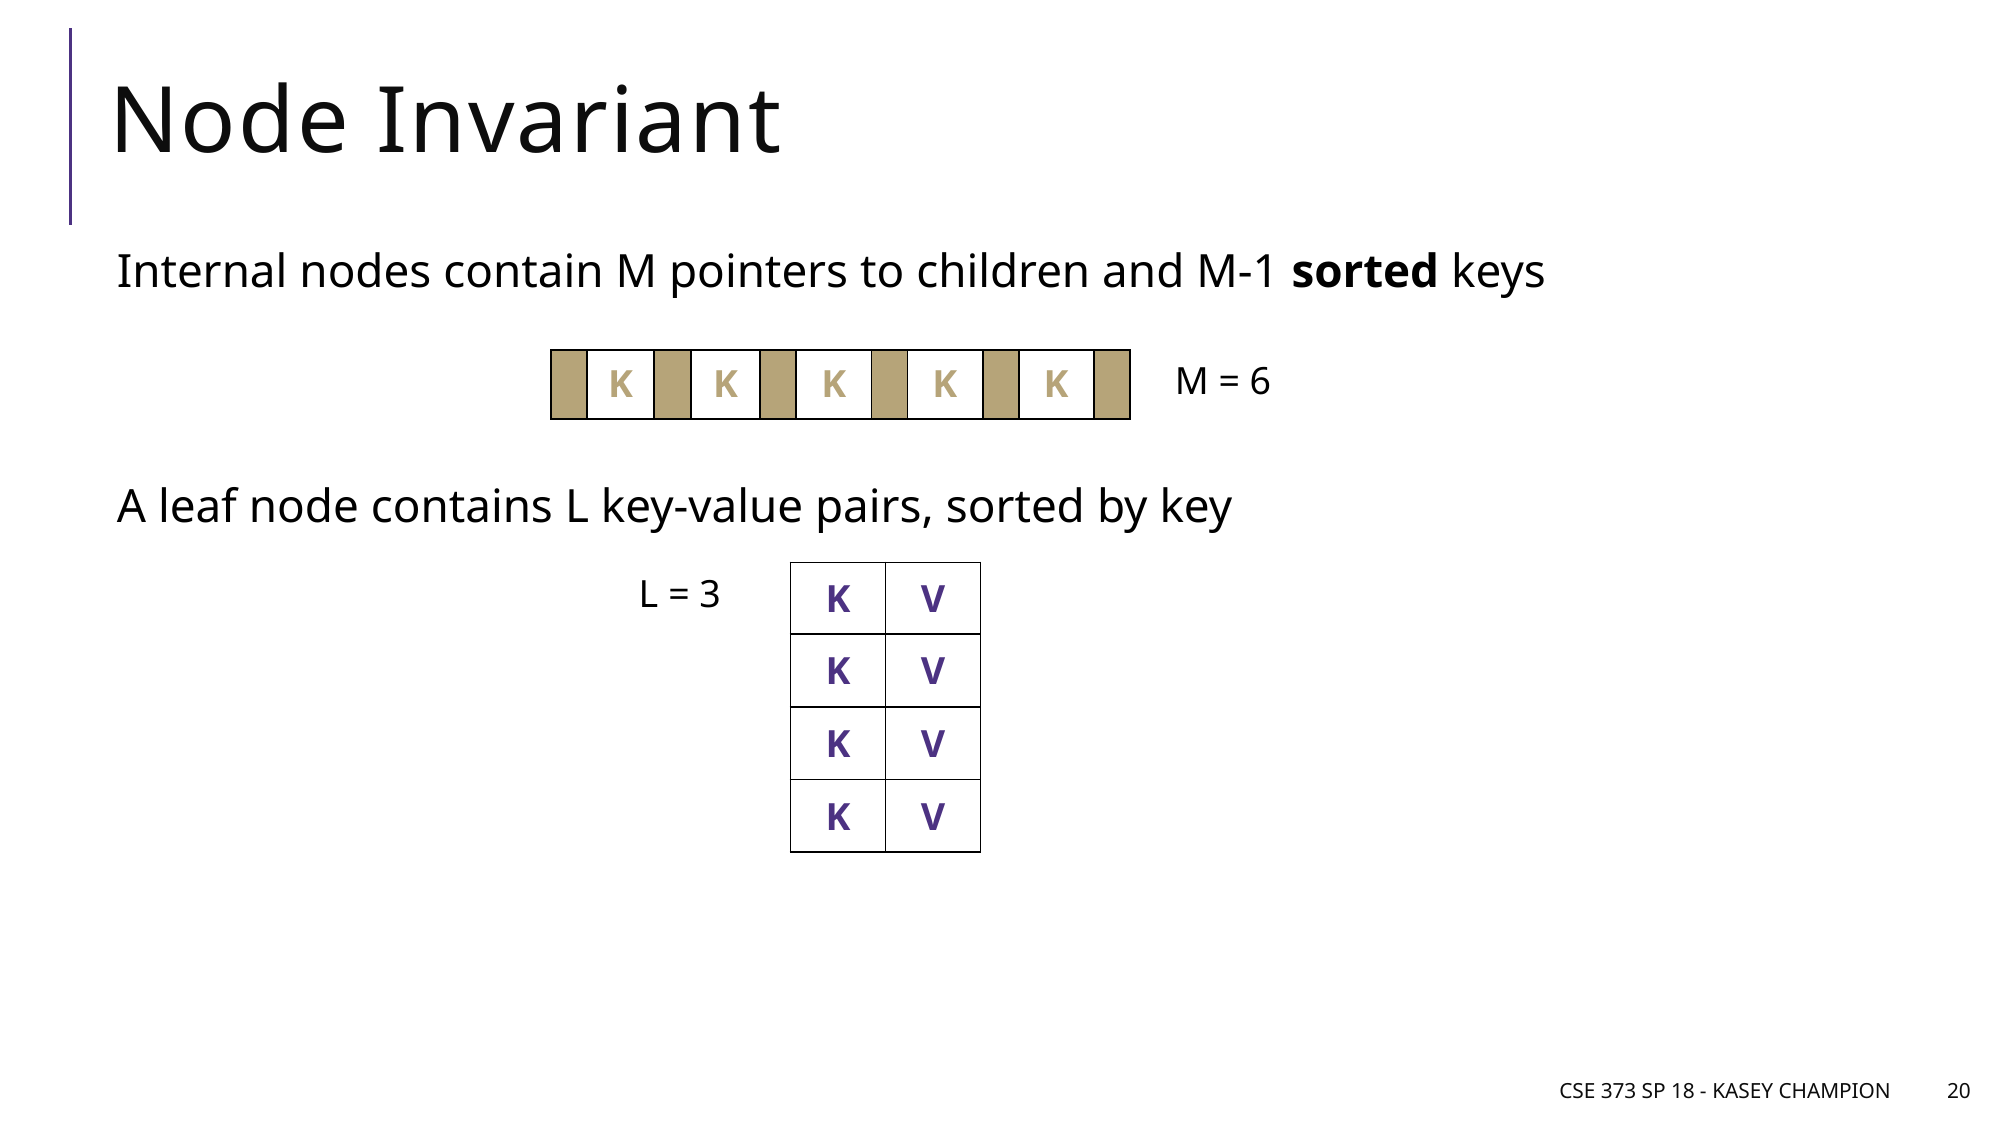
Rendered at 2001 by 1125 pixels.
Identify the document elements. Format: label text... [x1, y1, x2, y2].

table_header K [588, 351, 653, 418]
table_cell K [791, 708, 885, 779]
table_header K [1020, 351, 1093, 418]
table_header K [692, 351, 759, 418]
list Internal nodes contain M pointers to children and M-1 sorted keys A leaf node contains L key-value pairs, sorted by key [94, 240, 1930, 1035]
title Node Invariant [94, 43, 1930, 210]
table_header [655, 351, 690, 418]
table_header K [908, 351, 982, 418]
table_cell K [791, 635, 885, 706]
table_cell V [886, 780, 980, 851]
table_header K [797, 351, 871, 418]
table_header [552, 351, 586, 418]
text_box L = 3 [623, 562, 736, 623]
table_header V [886, 563, 980, 633]
table_header [984, 351, 1018, 418]
table_cell K [791, 780, 885, 851]
text_box M = 6 [1160, 349, 1287, 410]
table_header [872, 351, 907, 418]
table_header K [791, 563, 885, 633]
table_cell V [886, 635, 980, 706]
slide_number 20 [1916, 1069, 1986, 1115]
table_cell V [886, 708, 980, 779]
footer CSE 373 SP 18 - Kasey Champion [937, 1069, 1906, 1115]
table_header [1095, 351, 1129, 418]
table_header [761, 351, 795, 418]
